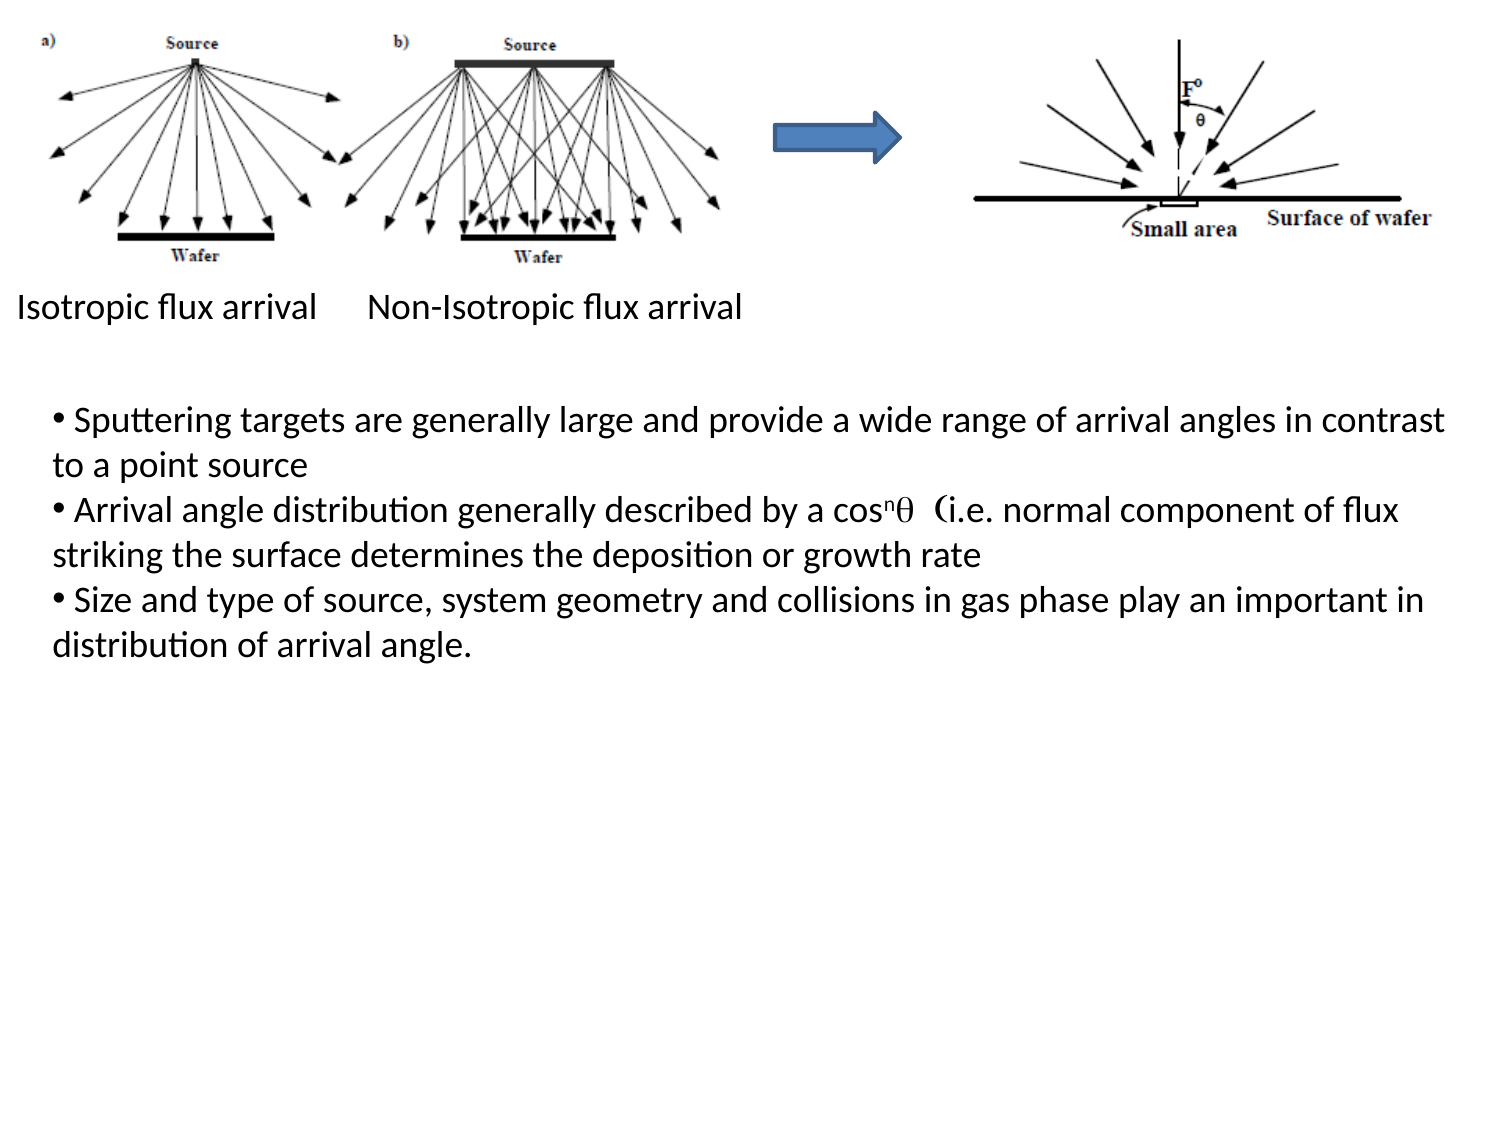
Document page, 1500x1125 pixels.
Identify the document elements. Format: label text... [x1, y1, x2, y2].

picture [949, 37, 1438, 238]
text_box Non-Isotropic flux arrival [352, 274, 759, 335]
text_box Isotropic flux arrival [1, 274, 333, 335]
text_box [772, 110, 903, 165]
text_box Sputtering targets are generally large and provide a wide range of arrival angles in contrast to a point source Arrival angle distribution generally described by a cosnq (i.e. normal component of flux striking the surface determines the deposition or growth rate Size and type of source, system geometry and collisions in gas phase play an important in distribution of arrival angle. [37, 387, 1500, 673]
picture [24, 24, 729, 282]
